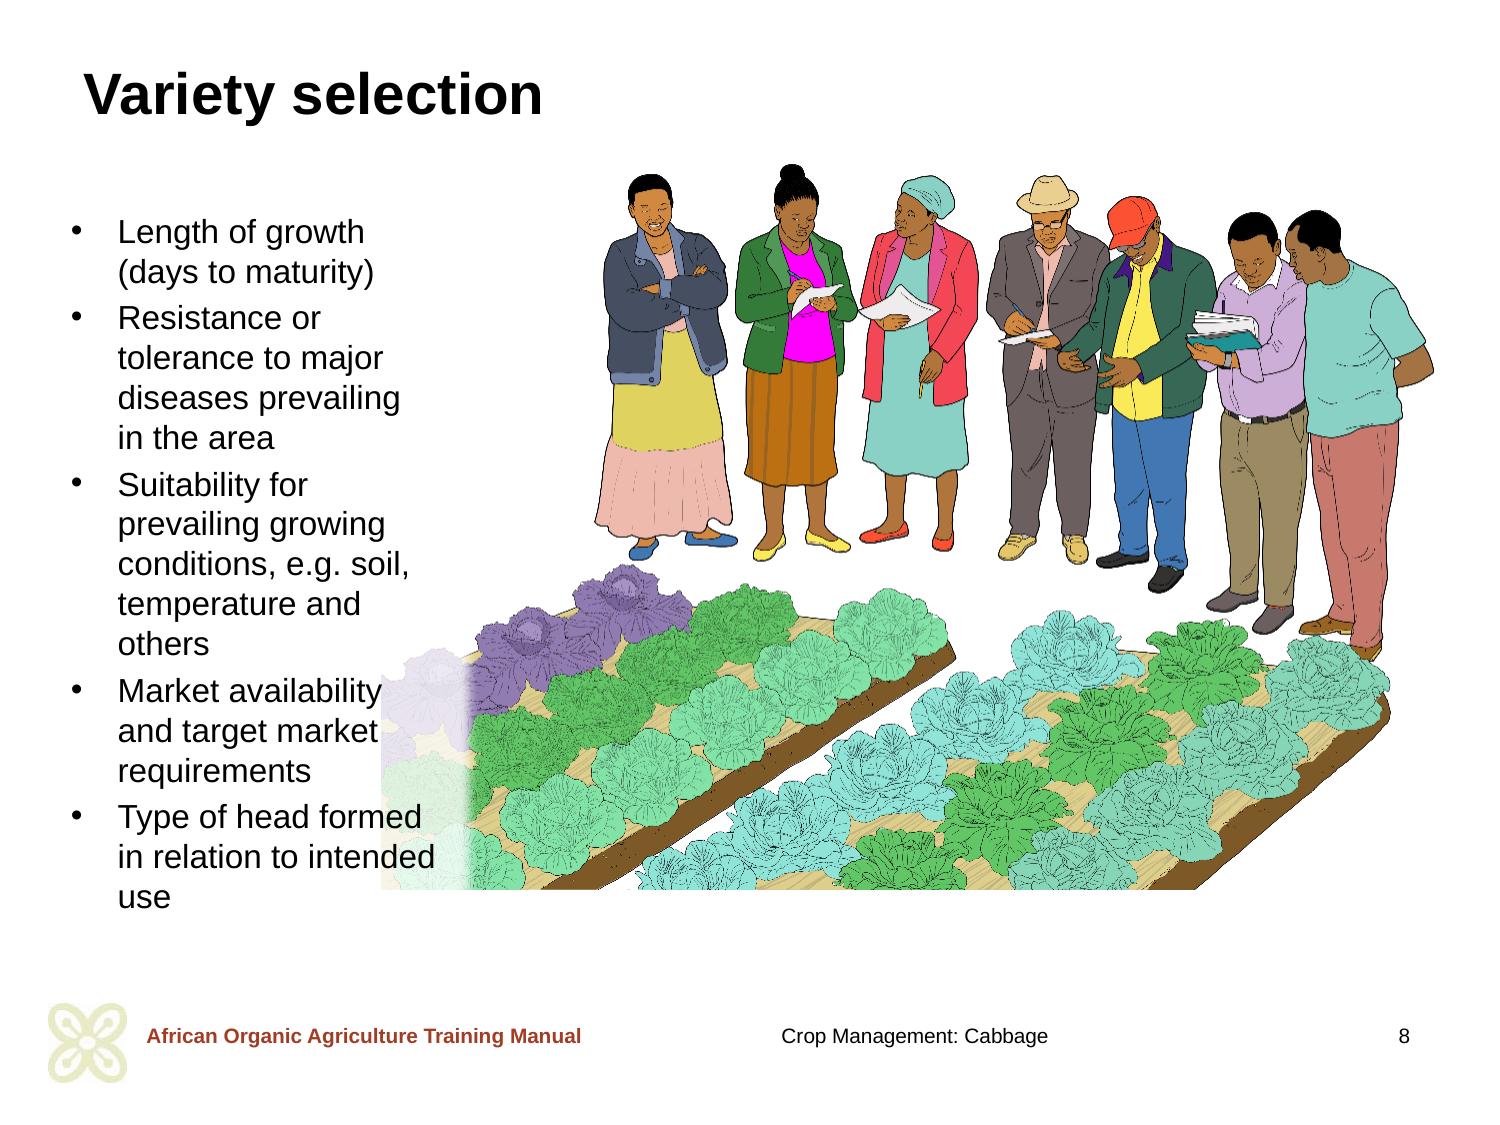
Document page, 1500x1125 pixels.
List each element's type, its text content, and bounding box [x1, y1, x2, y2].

text_box Length of growth (days to maturity) Resistance or tolerance to major diseases prevailing in the area Suitability for prevailing growing conditions, e.g. soil, temperature and others Market availability and target market requirements Type of head formed in relation to intended use [71, 177, 462, 949]
picture [381, 112, 1489, 890]
title Variety selection [83, 53, 1438, 137]
picture [48, 1003, 127, 1083]
